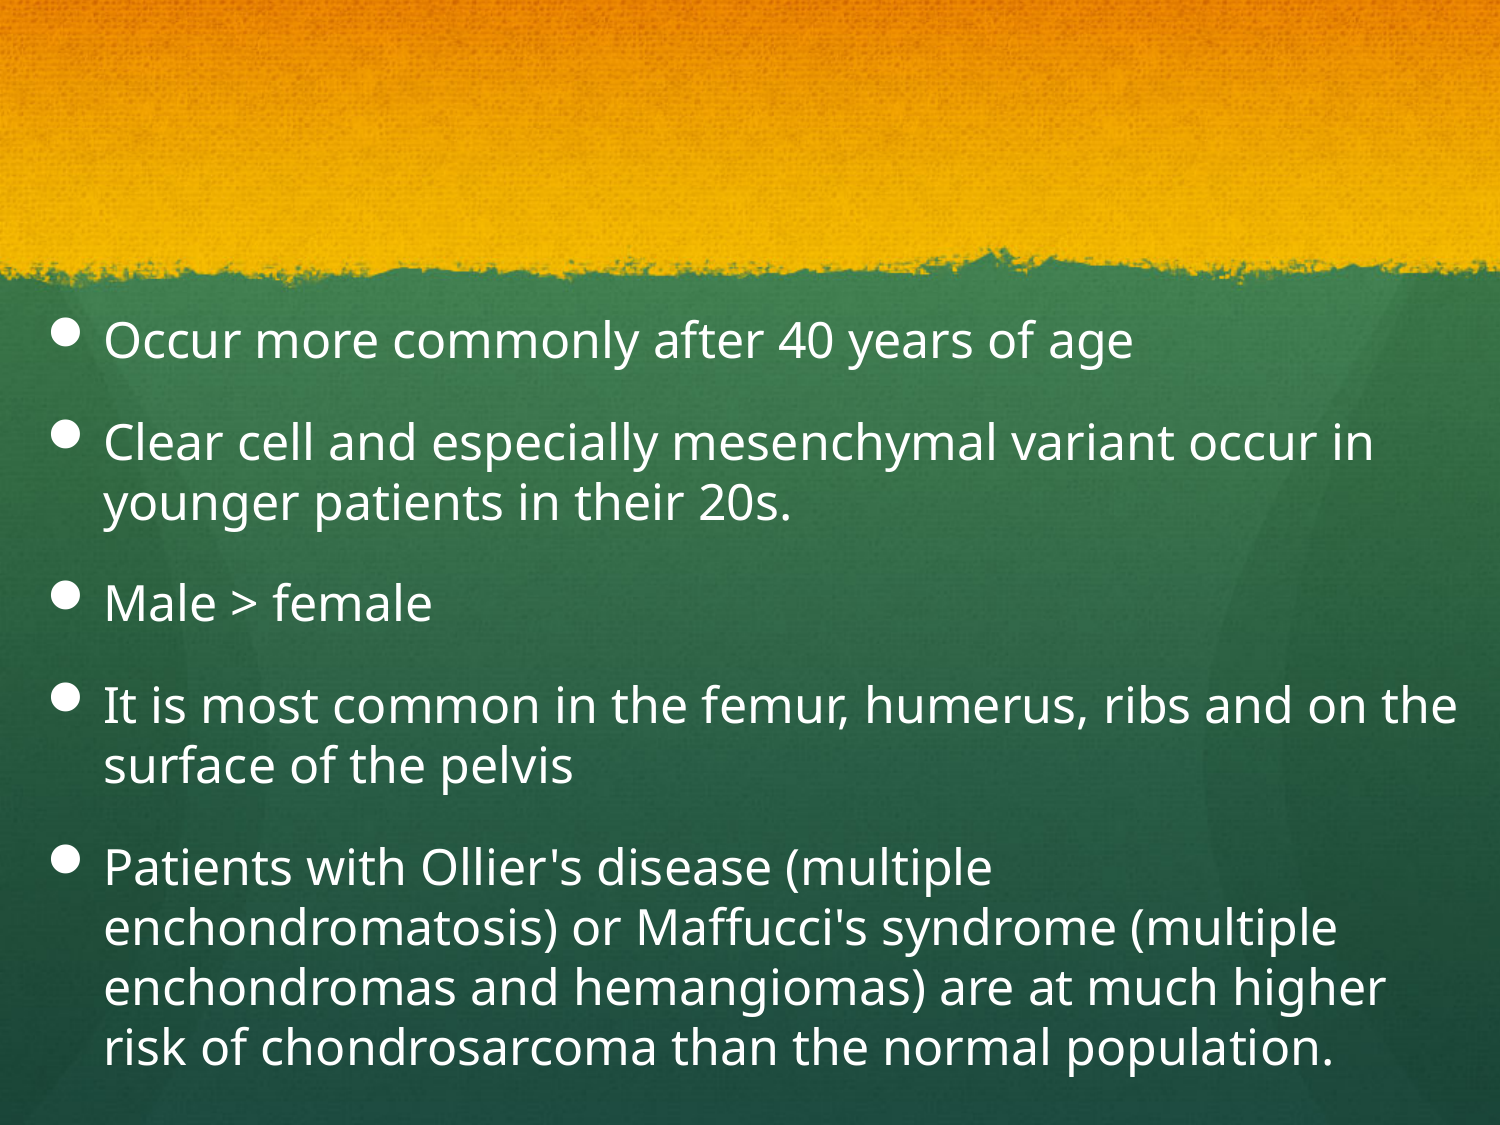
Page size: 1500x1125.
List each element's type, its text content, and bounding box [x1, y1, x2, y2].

picture [0, 0, 1500, 1125]
list Occur more commonly after 40 years of age Clear cell and especially mesenchymal variant occur in younger patients in their 20s. Male > female It is most common in the femur, humerus, ribs and on the surface of the pelvis Patients with Ollier's disease (multiple enchondromatosis) or Maffucci's syndrome (multiple enchondromas and hemangiomas) are at much higher risk of chondrosarcoma than the normal population. [31, 300, 1476, 1091]
